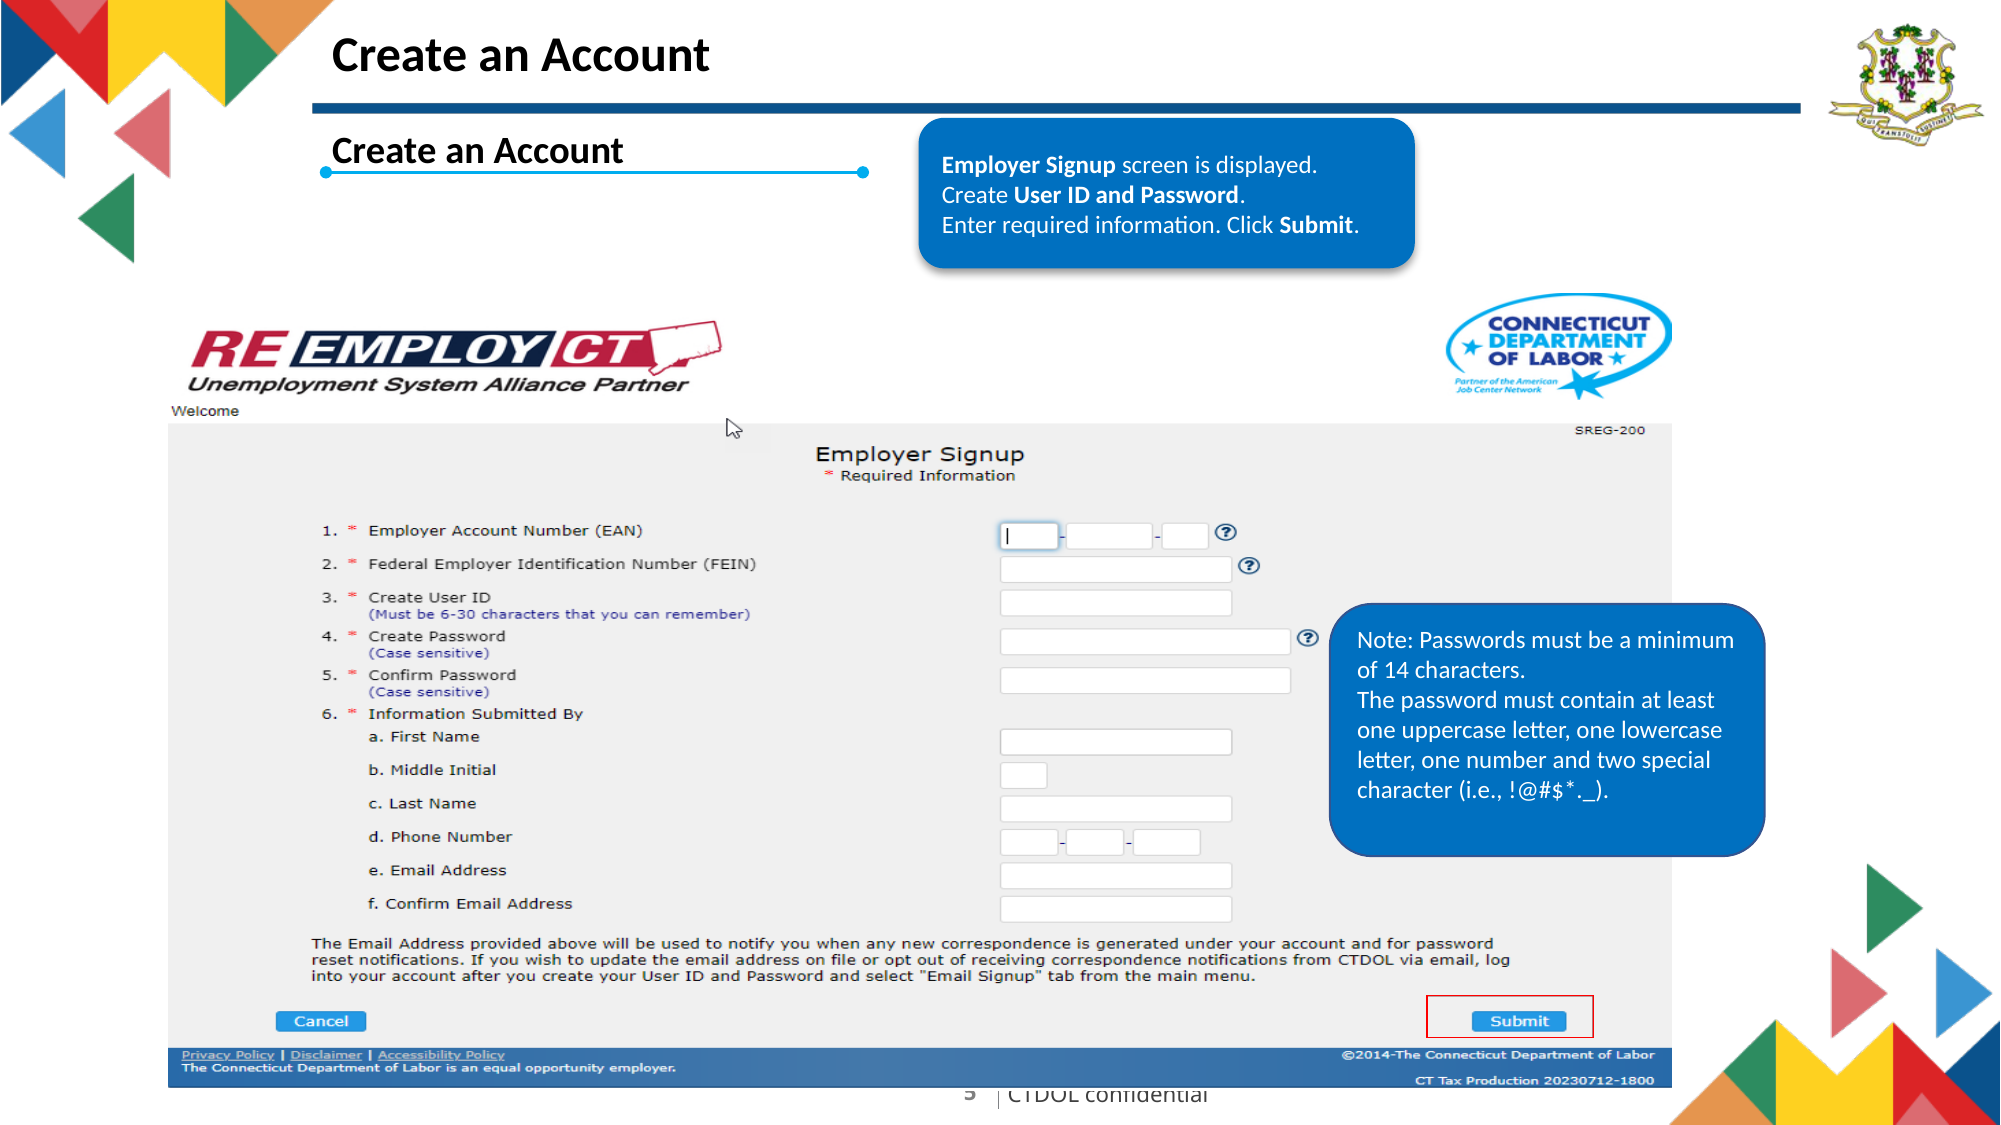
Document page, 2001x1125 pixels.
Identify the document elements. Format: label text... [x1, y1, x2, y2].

picture [0, 0, 2000, 1125]
text_box Create an Account [312, 11, 1126, 92]
text_box Create an Account [312, 114, 883, 228]
text_box Note: Passwords must be a minimum of 14 characters. The password must contain at least one uppercase letter, one lowercase letter, one number and two special character (i.e., !@#$*._). [1672, 602, 1766, 858]
text_box Employer Signup screen is displayed. Create User ID and Password. Enter required information. Click Submit. [918, 117, 1415, 269]
